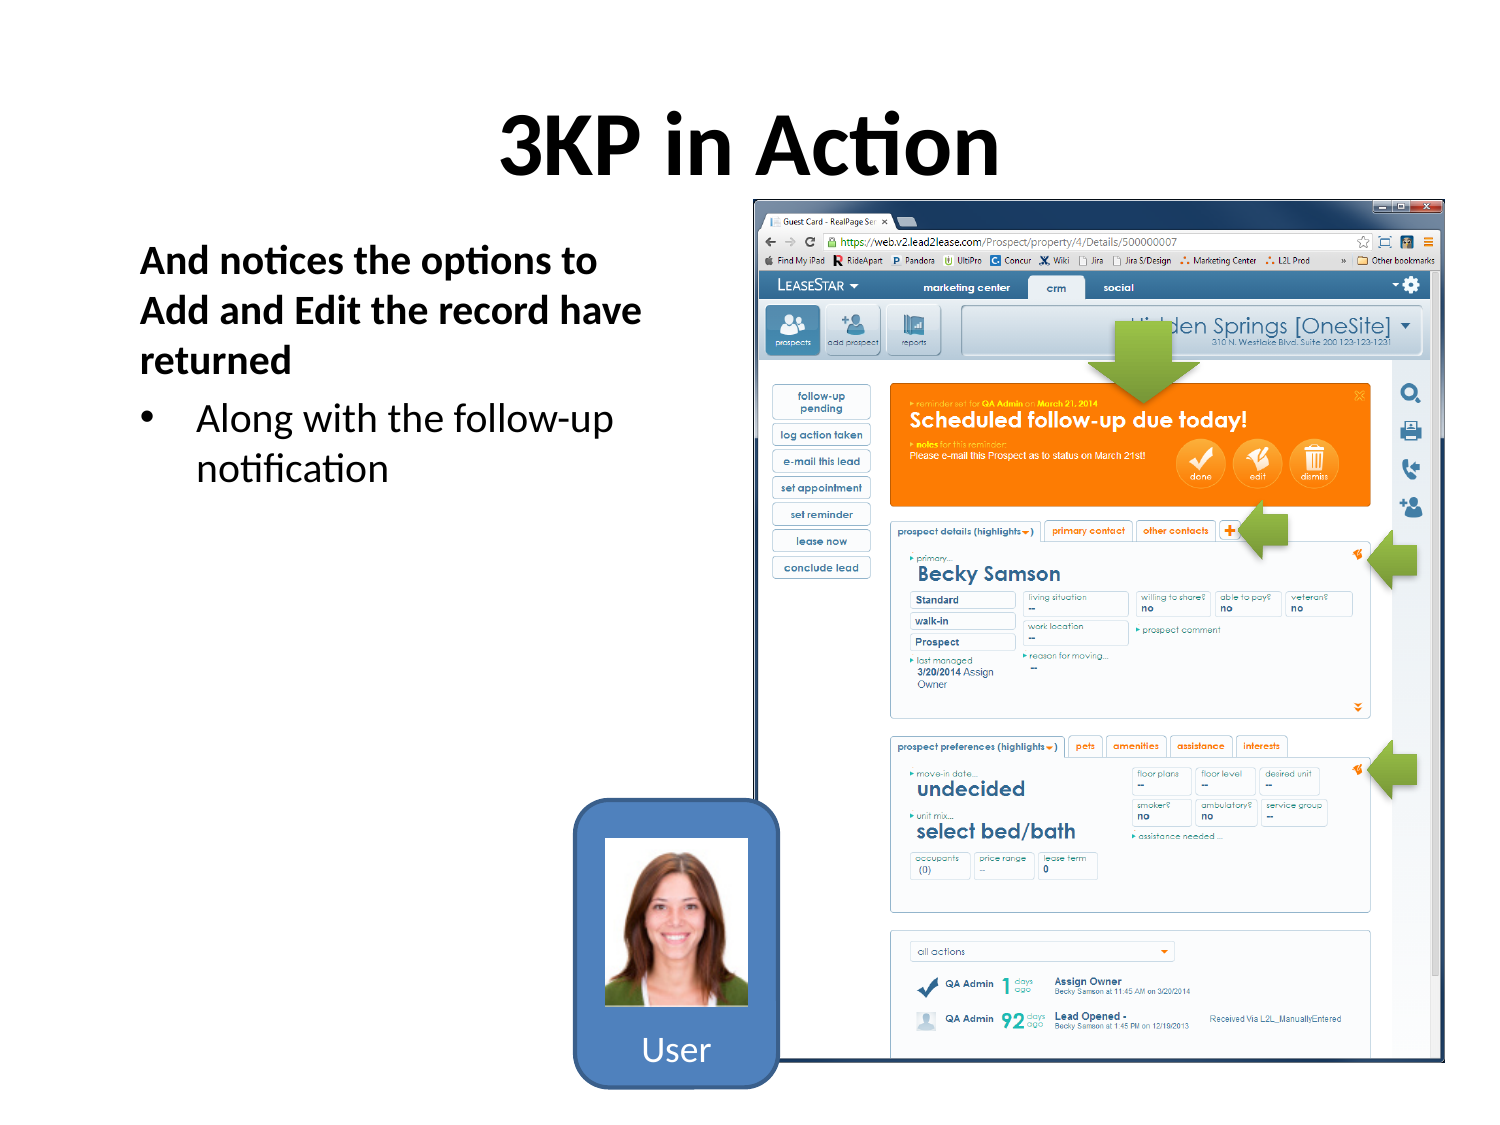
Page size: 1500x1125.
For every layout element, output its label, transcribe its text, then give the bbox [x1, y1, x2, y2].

picture [752, 199, 1446, 1063]
text_box And notices the options to Add and Edit the record have returned Along with the follow-up notification [125, 225, 669, 995]
title 3KP in Action [75, 45, 1425, 233]
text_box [574, 799, 779, 1088]
